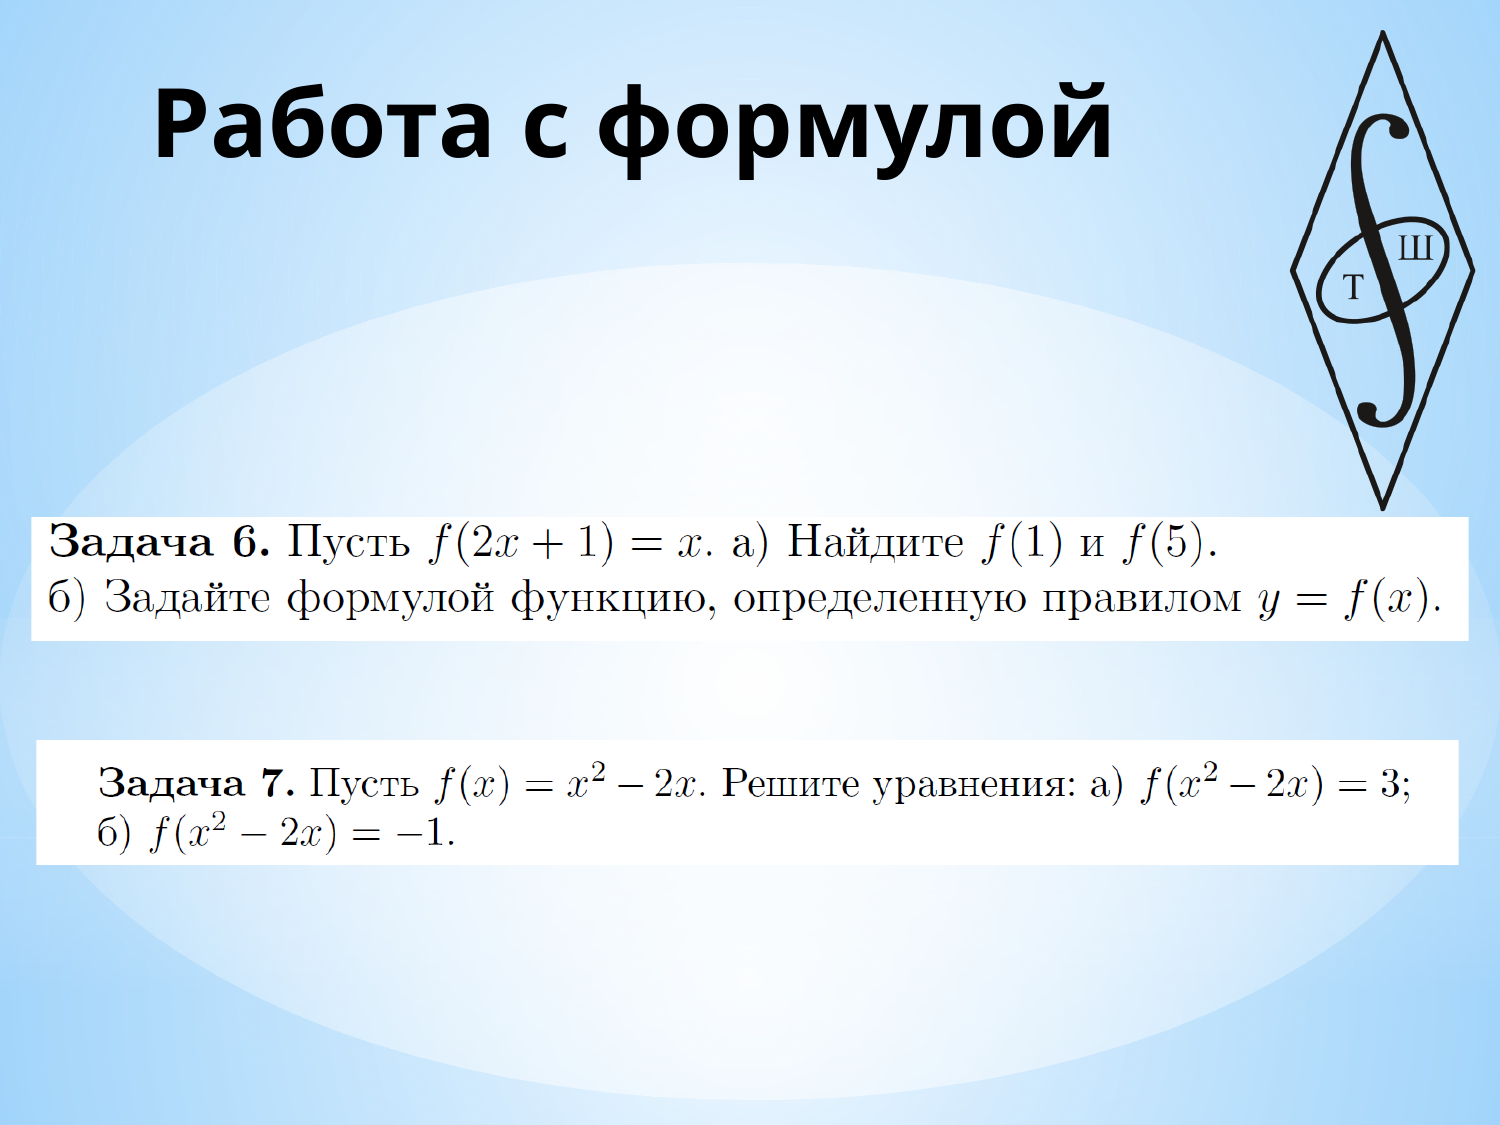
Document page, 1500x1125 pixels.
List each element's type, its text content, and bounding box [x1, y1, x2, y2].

title Работа с формулой [63, 54, 1132, 242]
picture [1266, 18, 1495, 518]
picture [36, 739, 1459, 865]
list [31, 516, 1469, 642]
